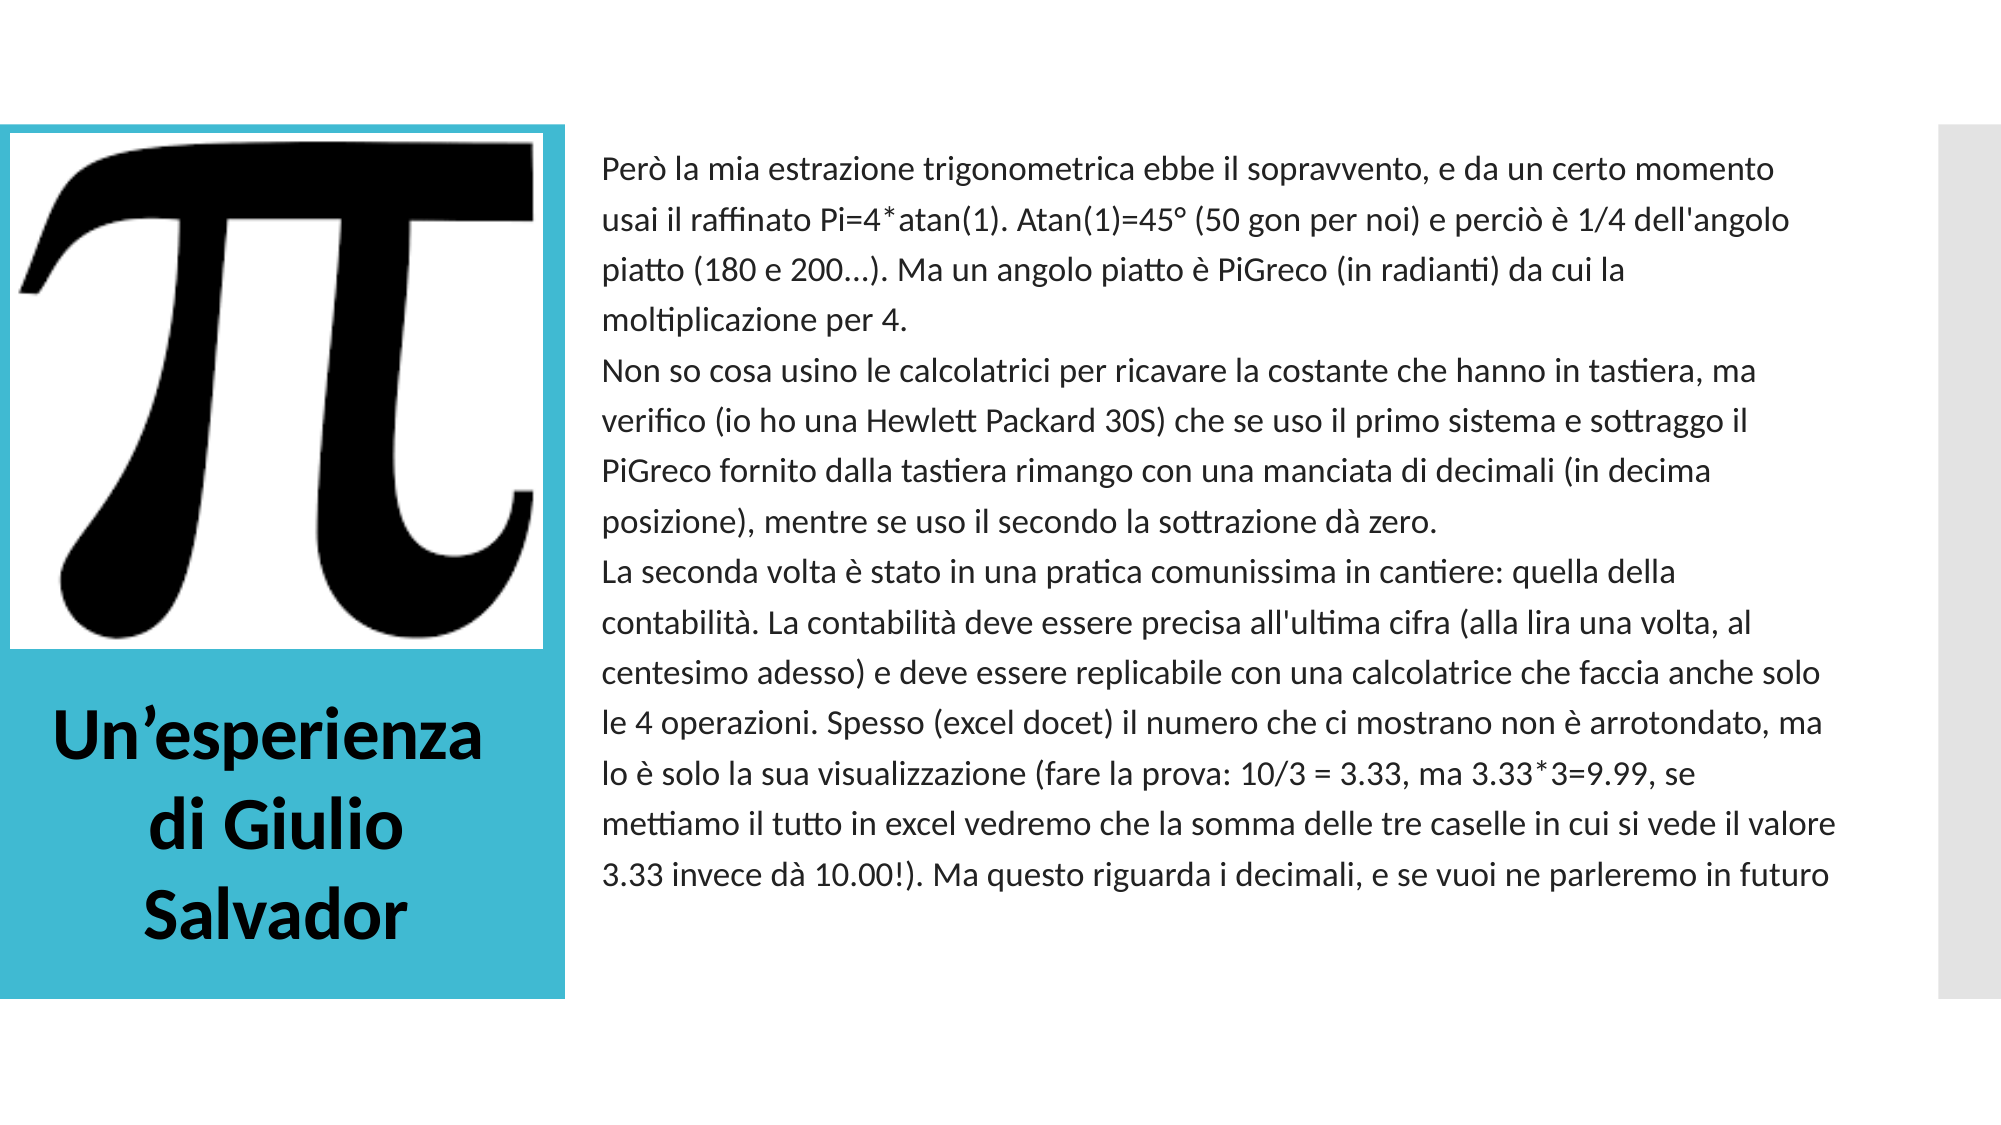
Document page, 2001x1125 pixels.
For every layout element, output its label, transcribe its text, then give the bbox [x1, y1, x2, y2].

picture [10, 133, 543, 649]
text_box Un’esperienza di Giulio Salvador [0, 648, 553, 992]
list Però la mia estrazione trigonometrica ebbe il sopravvento, e da un certo momento usai il raffinato Pi=4*atan(1). Atan(1)=45° (50 gon per noi) e perciò è 1/4 dell'angolo piatto (180 e 200...). Ma un angolo piatto è PiGreco (in radianti) da cui la moltiplicazione per 4. Non so cosa usino le calcolatrici per ricavare la costante che hanno in tastiera, ma verifico (io ho una Hewlett Packard 30S) che se uso il primo sistema e sottraggo il PiGreco fornito dalla tastiera rimango con una manciata di decimali (in decima posizione), mentre se uso il secondo la sottrazione dà zero. La seconda volta è stato in una pratica comunissima in cantiere: quella della contabilità. La contabilità deve essere precisa all'ultima cifra (alla lira una volta, al centesimo adesso) e deve essere replicabile con una calcolatrice che faccia anche solo le 4 operazioni. Spesso (excel docet) il numero che ci mostrano non è arrotondato, ma lo è solo la sua visualizzazione (fare la prova: 10/3 = 3.33, ma 3.33*3=9.99, se mettiamo il tutto in excel vedremo che la somma delle tre caselle in cui si vede il valore 3.33 invece dà 10.00!). Ma questo riguarda i decimali, e se vuoi ne parleremo in futuro [586, 114, 1853, 940]
